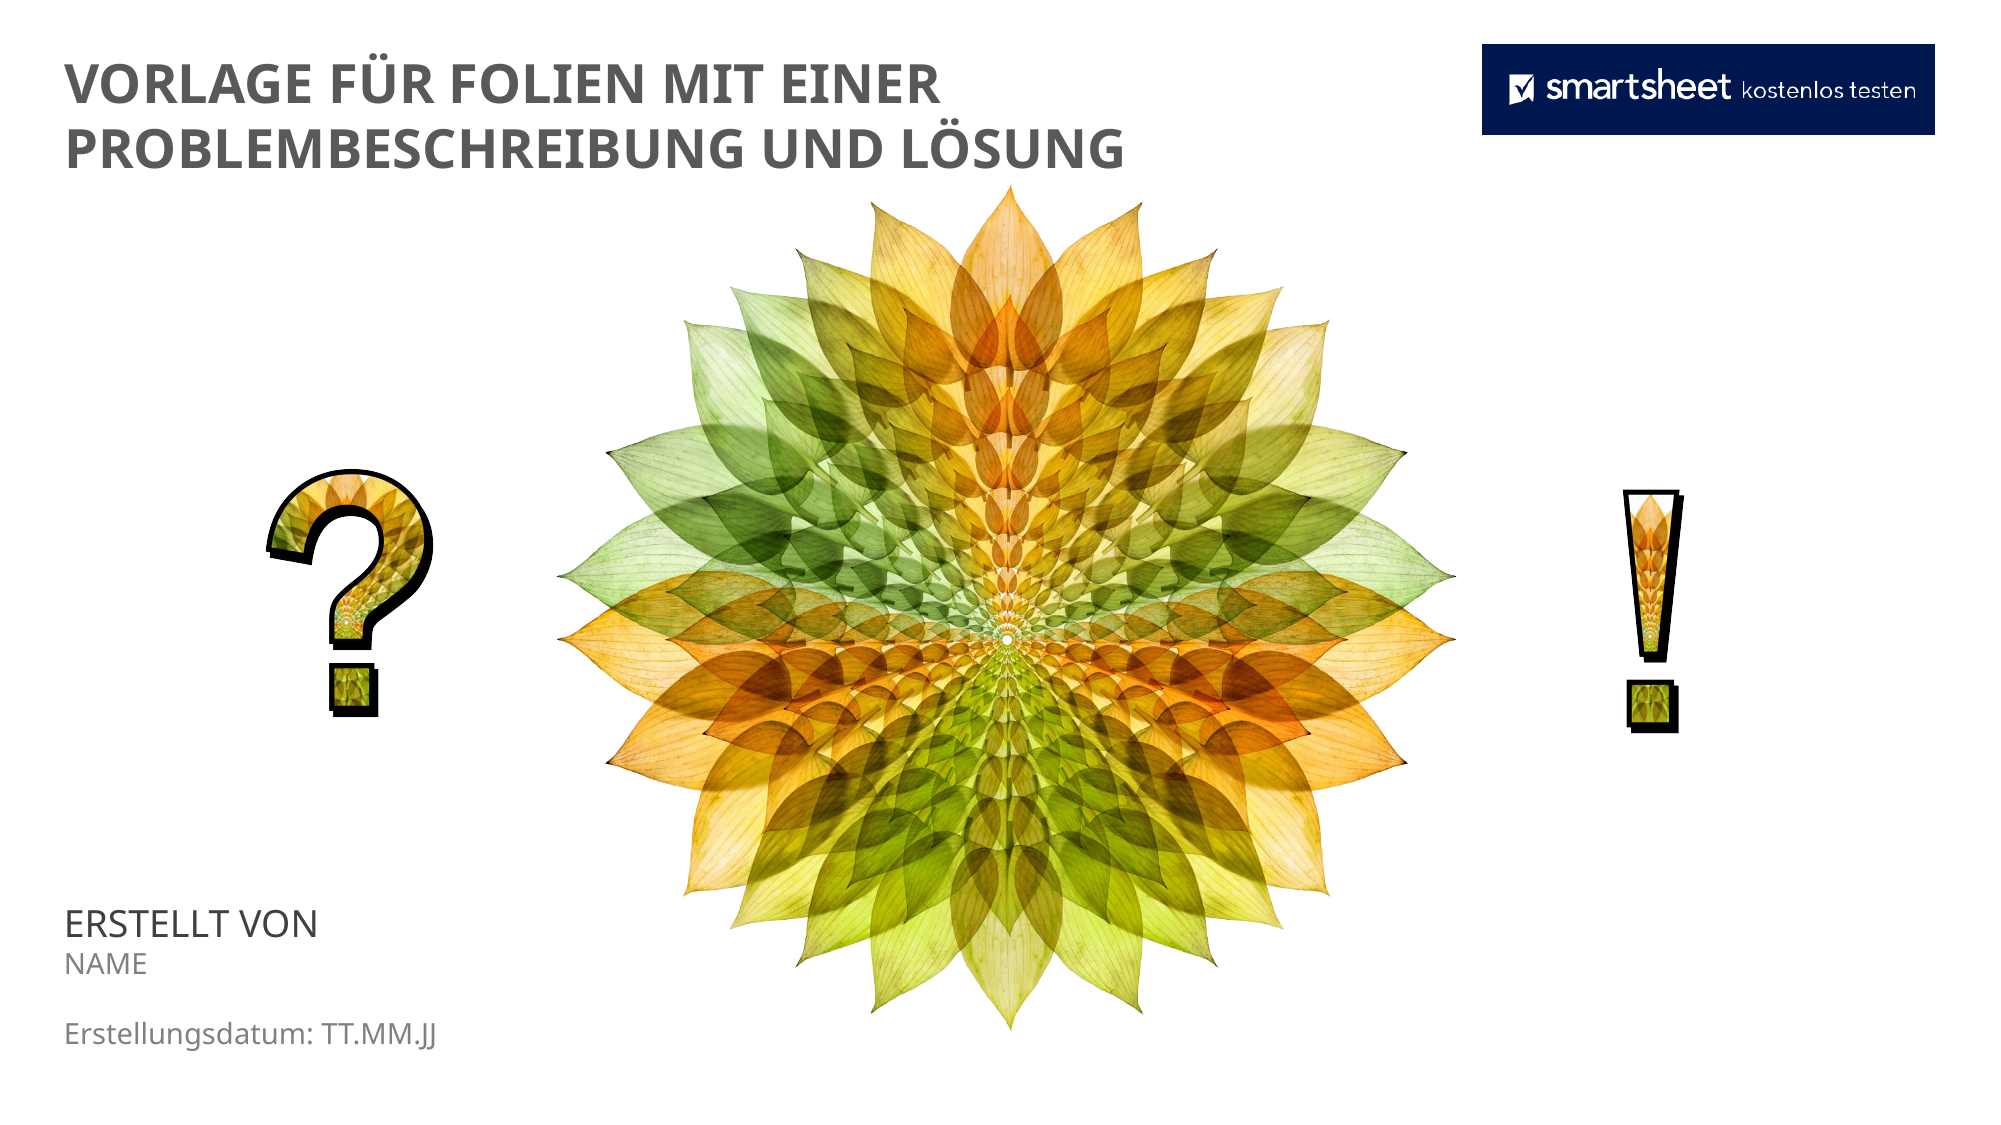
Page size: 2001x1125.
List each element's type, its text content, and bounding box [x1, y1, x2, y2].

picture [256, 460, 442, 729]
picture [1482, 44, 1935, 135]
text_box ERSTELLT VON NAME Erstellungsdatum: TT.MM.JJ [49, 893, 1385, 1093]
text_box VORLAGE FÜR FOLIEN MIT EINER PROBLEMBESCHREIBUNG UND LÖSUNG [49, 42, 1411, 188]
picture [1591, 471, 1726, 740]
picture [525, 153, 1489, 1058]
